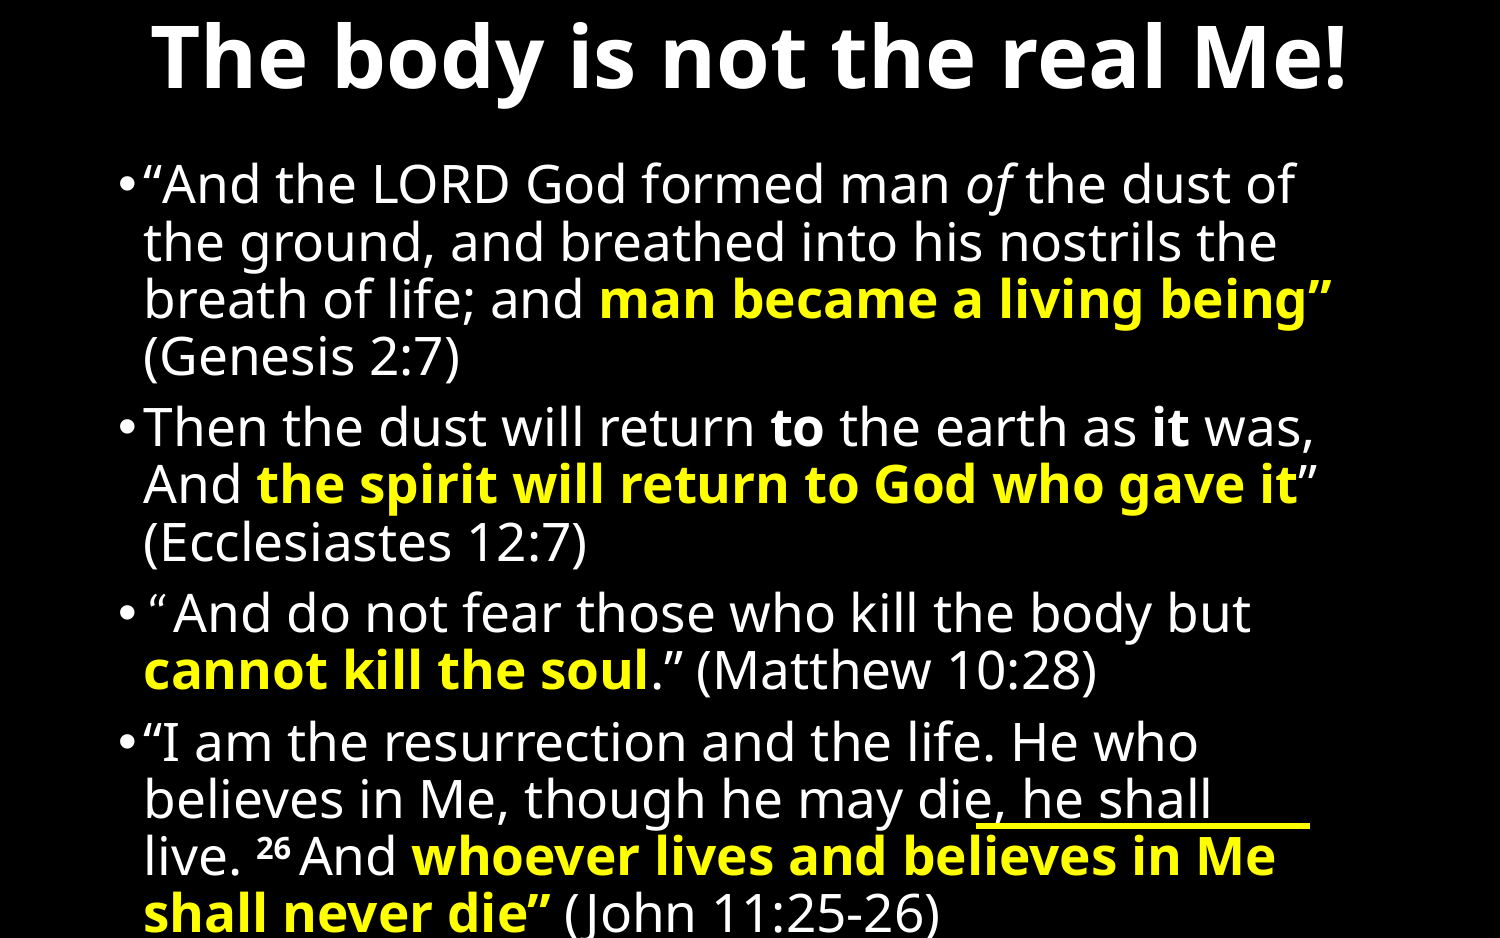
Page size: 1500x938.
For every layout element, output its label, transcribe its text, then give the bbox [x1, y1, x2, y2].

list “And the Lord God formed man of the dust of the ground, and breathed into his nostrils the breath of life; and man became a living being” (Genesis 2:7) Then the dust will return to the earth as it was, And the spirit will return to God who gave it” (Ecclesiastes 12:7) “ And do not fear those who kill the body but cannot kill the soul.” (Matthew 10:28) “I am the resurrection and the life. He who believes in Me, though he may die, he shall live. 26 And whoever lives and believes in Me shall never die” (John 11:25-26) [103, 150, 1397, 938]
title The body is not the real Me! [103, 0, 1397, 150]
